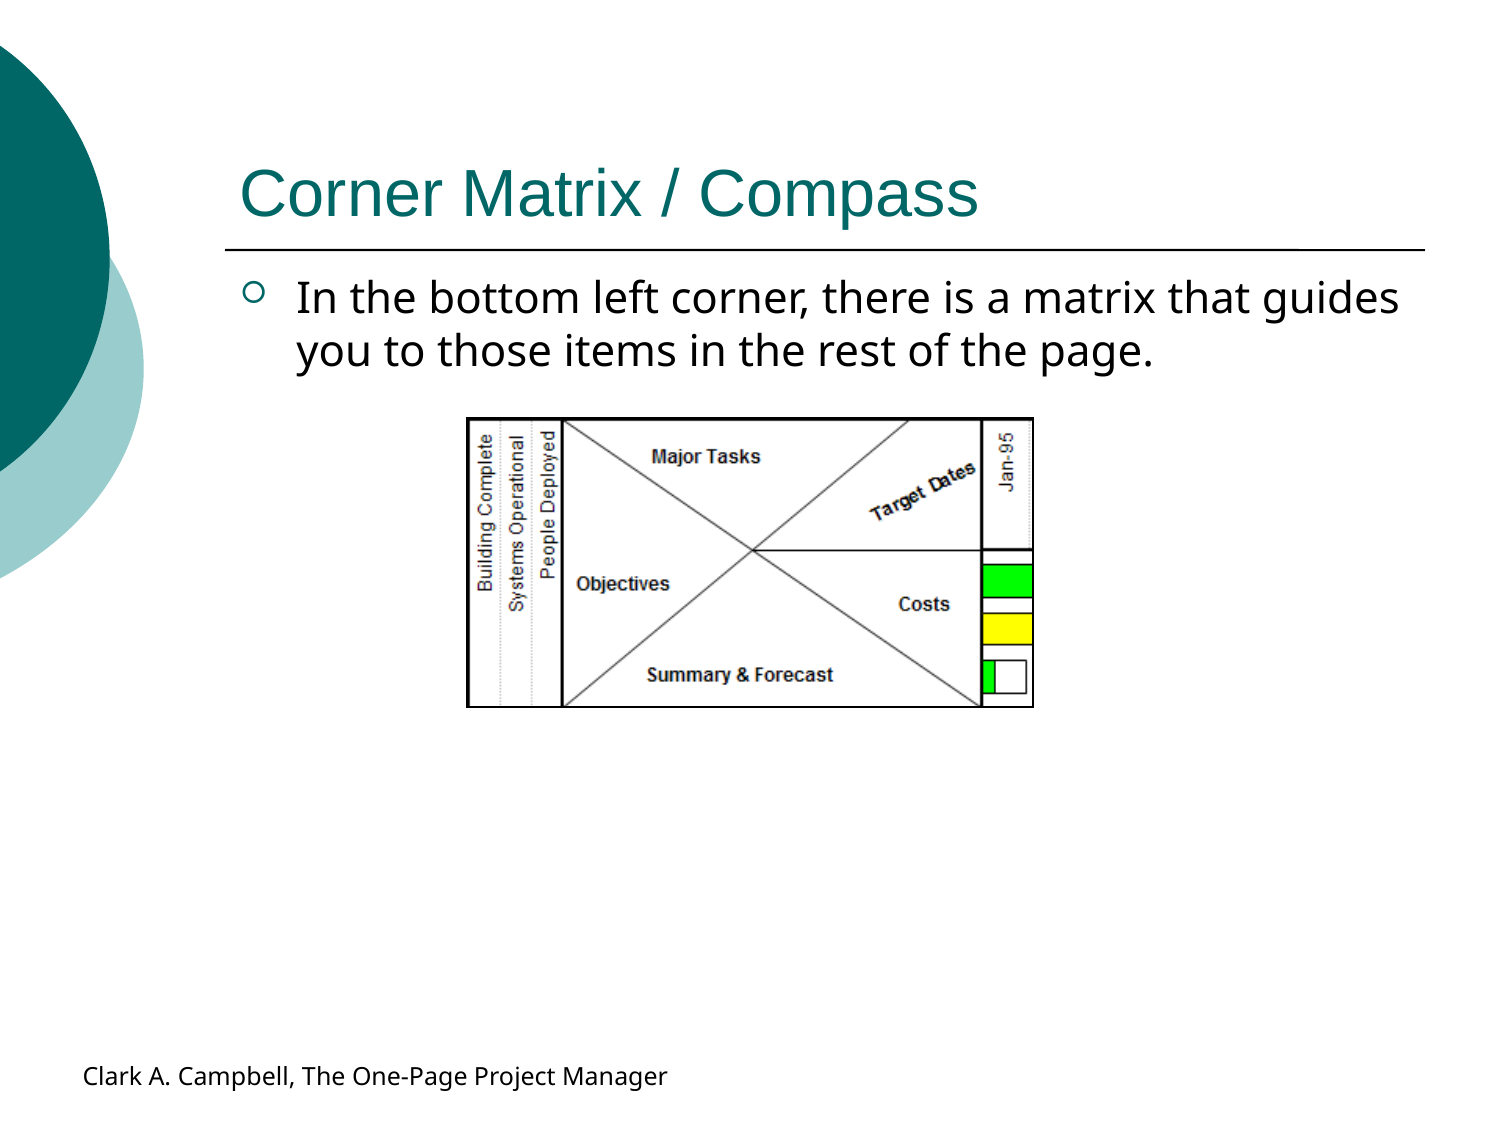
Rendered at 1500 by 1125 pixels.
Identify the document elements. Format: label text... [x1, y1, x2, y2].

list In the bottom left corner, there is a matrix that guides you to those items in the rest of the page. [224, 262, 1425, 938]
text_box Clark A. Campbell, The One-Page Project Manager [67, 1052, 684, 1098]
title Corner Matrix / Compass [224, 49, 1425, 238]
picture [467, 418, 1033, 707]
